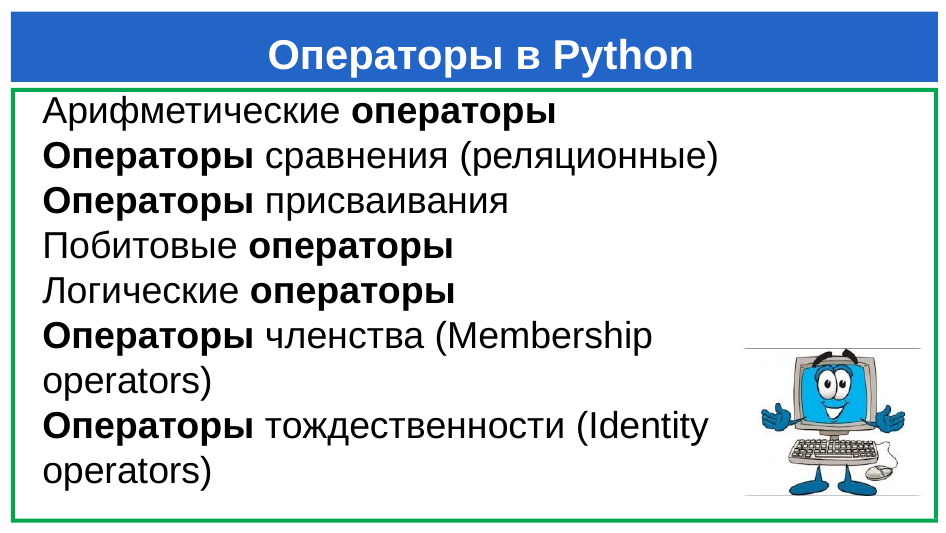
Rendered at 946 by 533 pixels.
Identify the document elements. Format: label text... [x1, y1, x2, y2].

picture [734, 347, 931, 496]
text_box Арифметические операторы Операторы сравнения (реляционные) Операторы присваивания Побитовые операторы Логические операторы Операторы членства (Membership operators) Операторы тождественности (Identity operators) [27, 78, 825, 499]
text_box Операторы в Python [15, 20, 946, 85]
